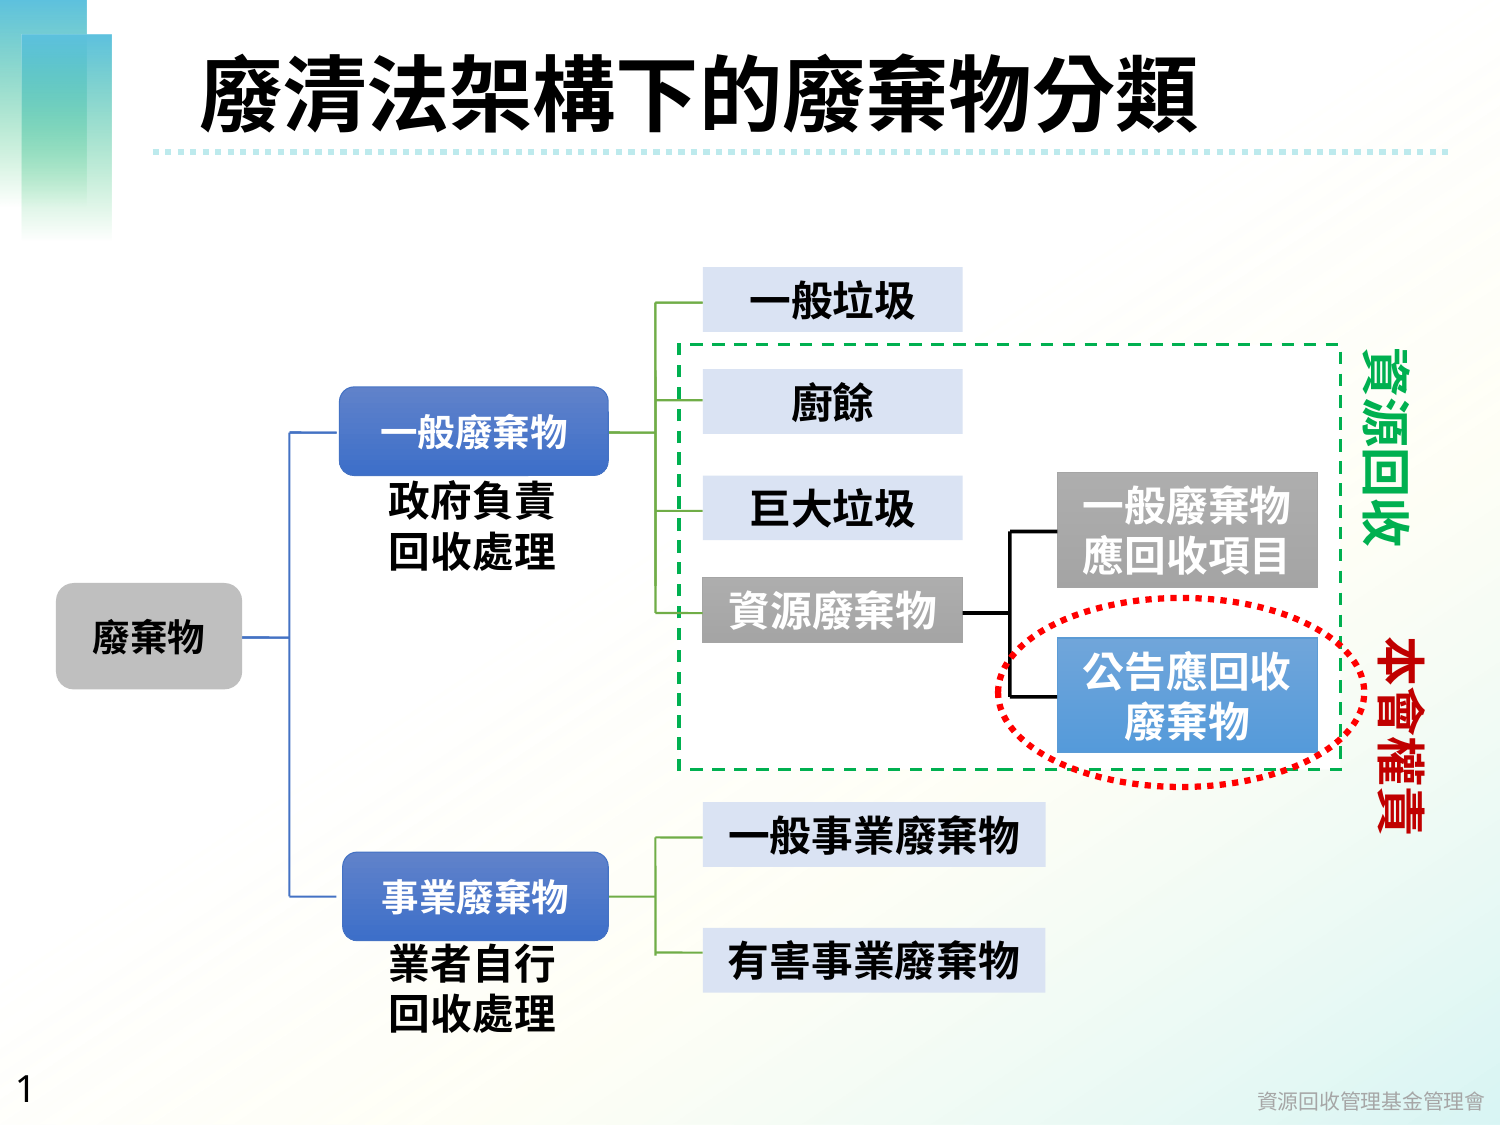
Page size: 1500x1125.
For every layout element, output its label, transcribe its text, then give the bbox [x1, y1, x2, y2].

text_box 資源回收 [1334, 333, 1425, 566]
text_box 有害事業廢棄物 [702, 927, 1046, 993]
slide_number 1 [0, 1057, 110, 1125]
text_box 事業廢棄物 [342, 851, 609, 942]
text_box 廢棄物 [55, 582, 243, 690]
picture [0, 0, 1500, 1125]
text_box 巨大垃圾 [702, 475, 963, 541]
text_box 一般事業廢棄物 [702, 802, 1046, 867]
text_box 資源廢棄物 [702, 577, 963, 643]
text_box 本會權責 [1348, 621, 1440, 855]
text_box 一般垃圾 [702, 267, 963, 332]
text_box 政府負責回收處理 [360, 476, 585, 583]
text_box [655, 611, 703, 615]
text_box 一般廢棄物應回收項目 [1057, 472, 1318, 588]
text_box [998, 597, 1348, 787]
text_box 廚餘 [702, 369, 963, 434]
text_box [678, 344, 1341, 771]
text_box 一般廢棄物 [338, 386, 609, 477]
text_box 業者自行回收處理 [360, 942, 585, 1046]
title 廢清法架構下的廢棄物分類 [185, 34, 1479, 145]
